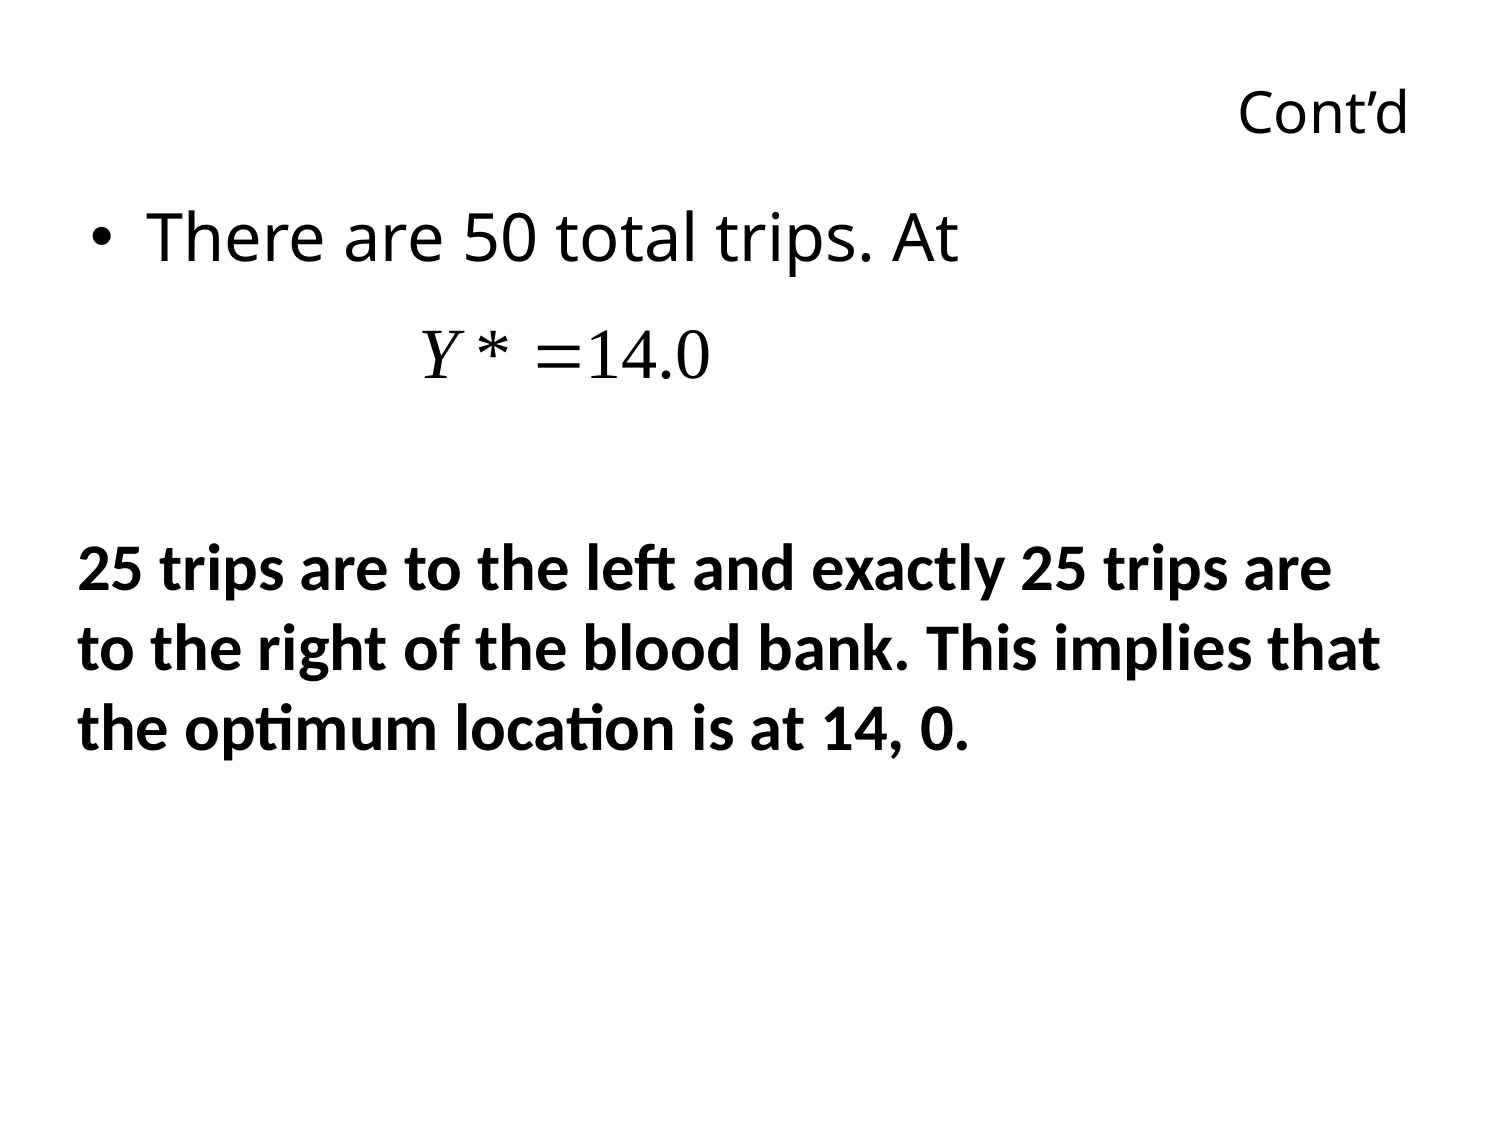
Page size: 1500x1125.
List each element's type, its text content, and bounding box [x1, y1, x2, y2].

list There are 50 total trips. At [75, 187, 1175, 438]
text_box 25 trips are to the left and exactly 25 trips are to the right of the blood bank. This implies that the optimum location is at 14, 0. [62, 516, 1413, 772]
title Cont’d [75, 45, 1425, 175]
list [412, 312, 726, 409]
